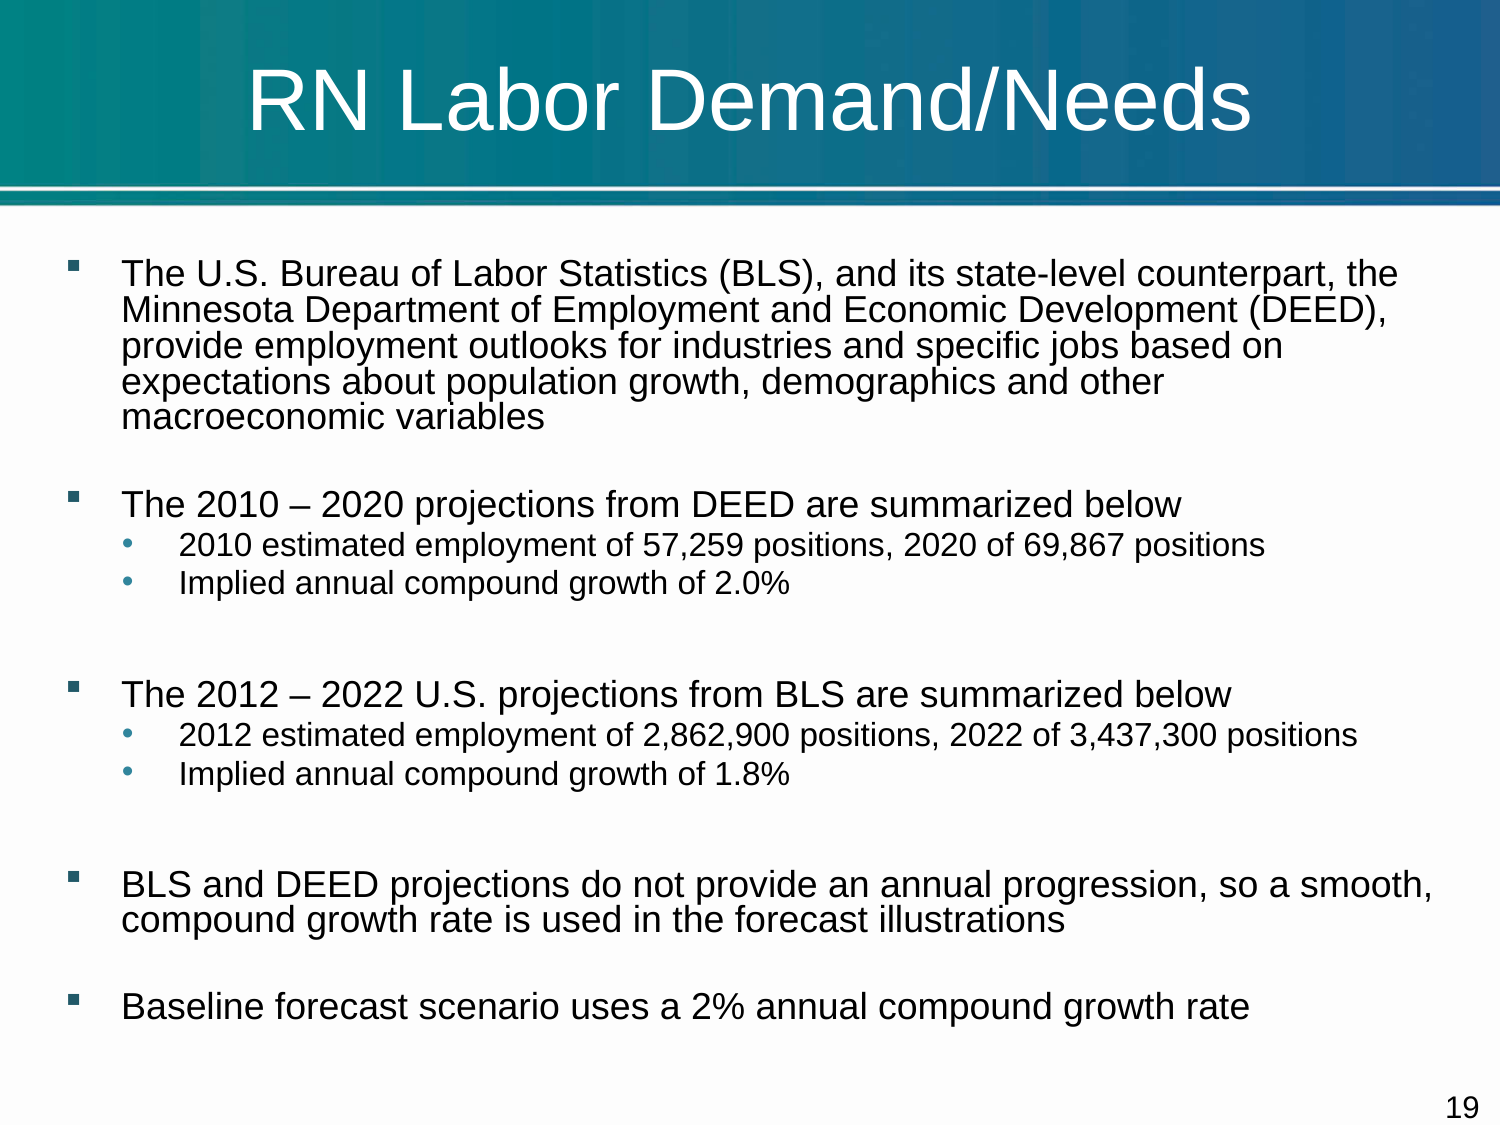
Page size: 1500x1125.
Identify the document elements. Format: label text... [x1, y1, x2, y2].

list The U.S. Bureau of Labor Statistics (BLS), and its state-level counterpart, the Minnesota Department of Employment and Economic Development (DEED), provide employment outlooks for industries and specific jobs based on expectations about population growth, demographics and other macroeconomic variables The 2010 – 2020 projections from DEED are summarized below 2010 estimated employment of 57,259 positions, 2020 of 69,867 positions Implied annual compound growth of 2.0% The 2012 – 2022 U.S. projections from BLS are summarized below 2012 estimated employment of 2,862,900 positions, 2022 of 3,437,300 positions Implied annual compound growth of 1.8% BLS and DEED projections do not provide an annual progression, so a smooth, compound growth rate is used in the forecast illustrations Baseline forecast scenario uses a 2% annual compound growth rate [50, 249, 1450, 1125]
title RN Labor Demand/Needs [75, 24, 1425, 188]
text_box 18 [1423, 1085, 1500, 1125]
picture [0, 0, 1500, 1125]
